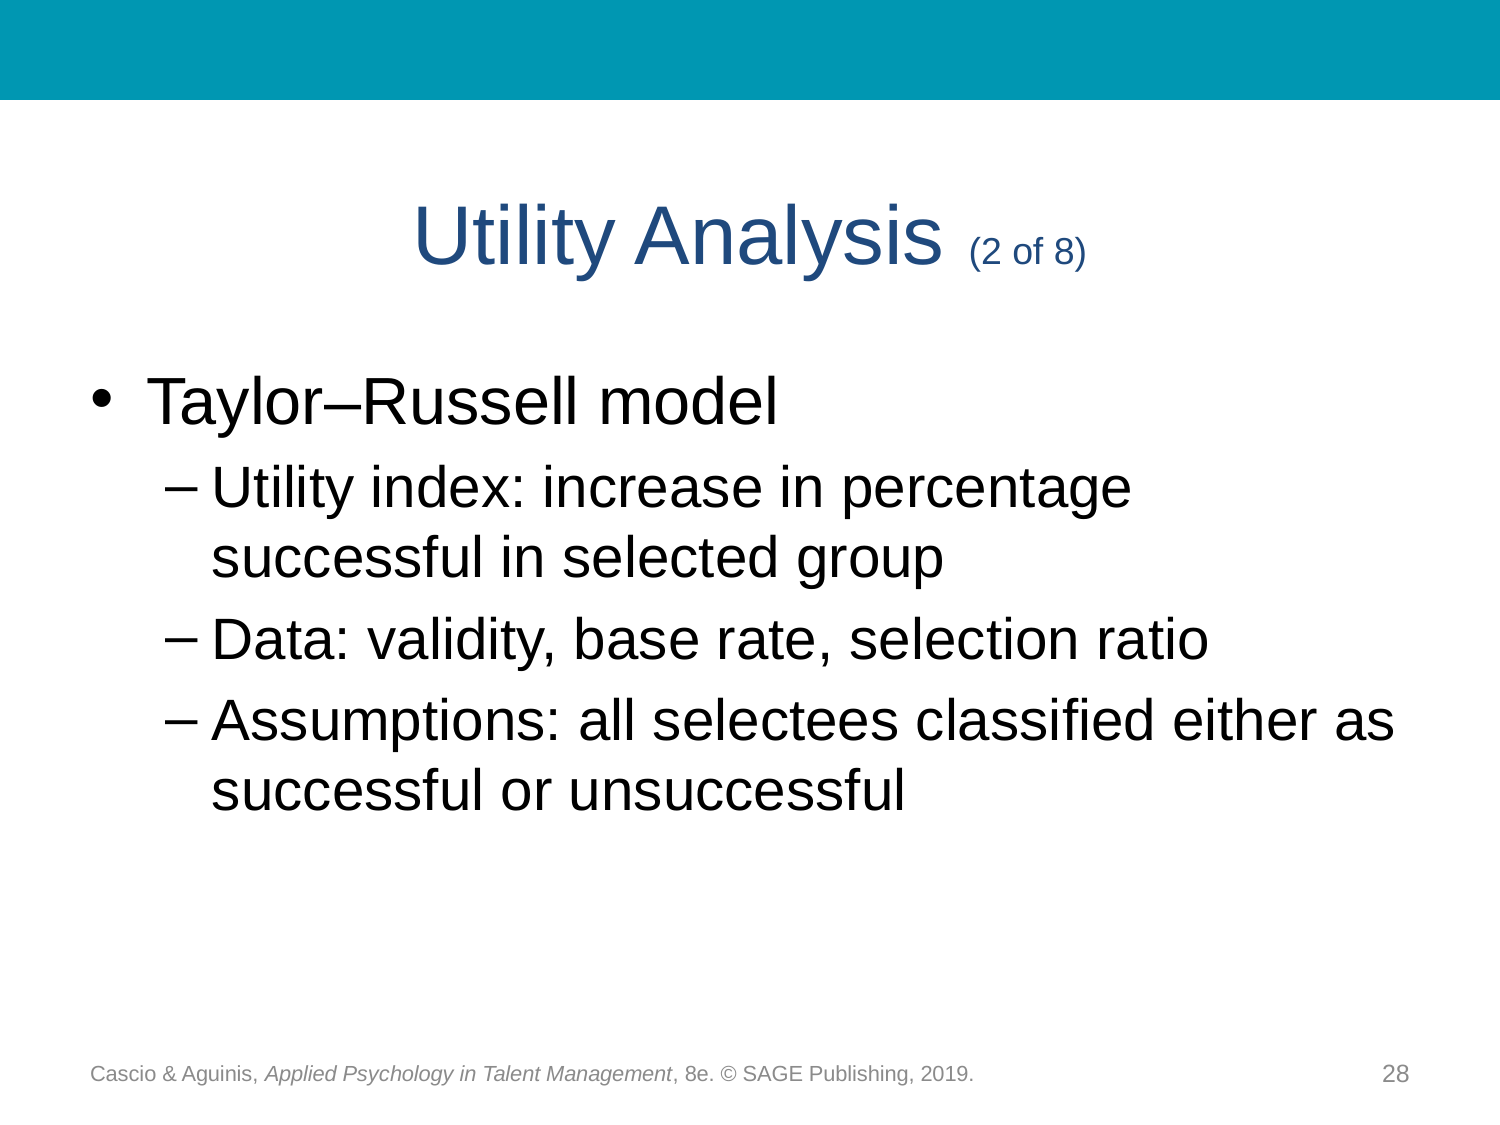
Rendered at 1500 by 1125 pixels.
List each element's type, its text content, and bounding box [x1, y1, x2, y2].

slide_number 28 [1350, 1042, 1425, 1103]
list Taylor–Russell model Utility index: increase in percentage successful in selected group Data: validity, base rate, selection ratio Assumptions: all selectees classified either as successful or unsuccessful [75, 350, 1425, 1005]
footer Cascio & Aguinis, Applied Psychology in Talent Management, 8e. © SAGE Publishing, 2019. [75, 1042, 1313, 1103]
title Utility Analysis (2 of 8) [75, 137, 1425, 325]
